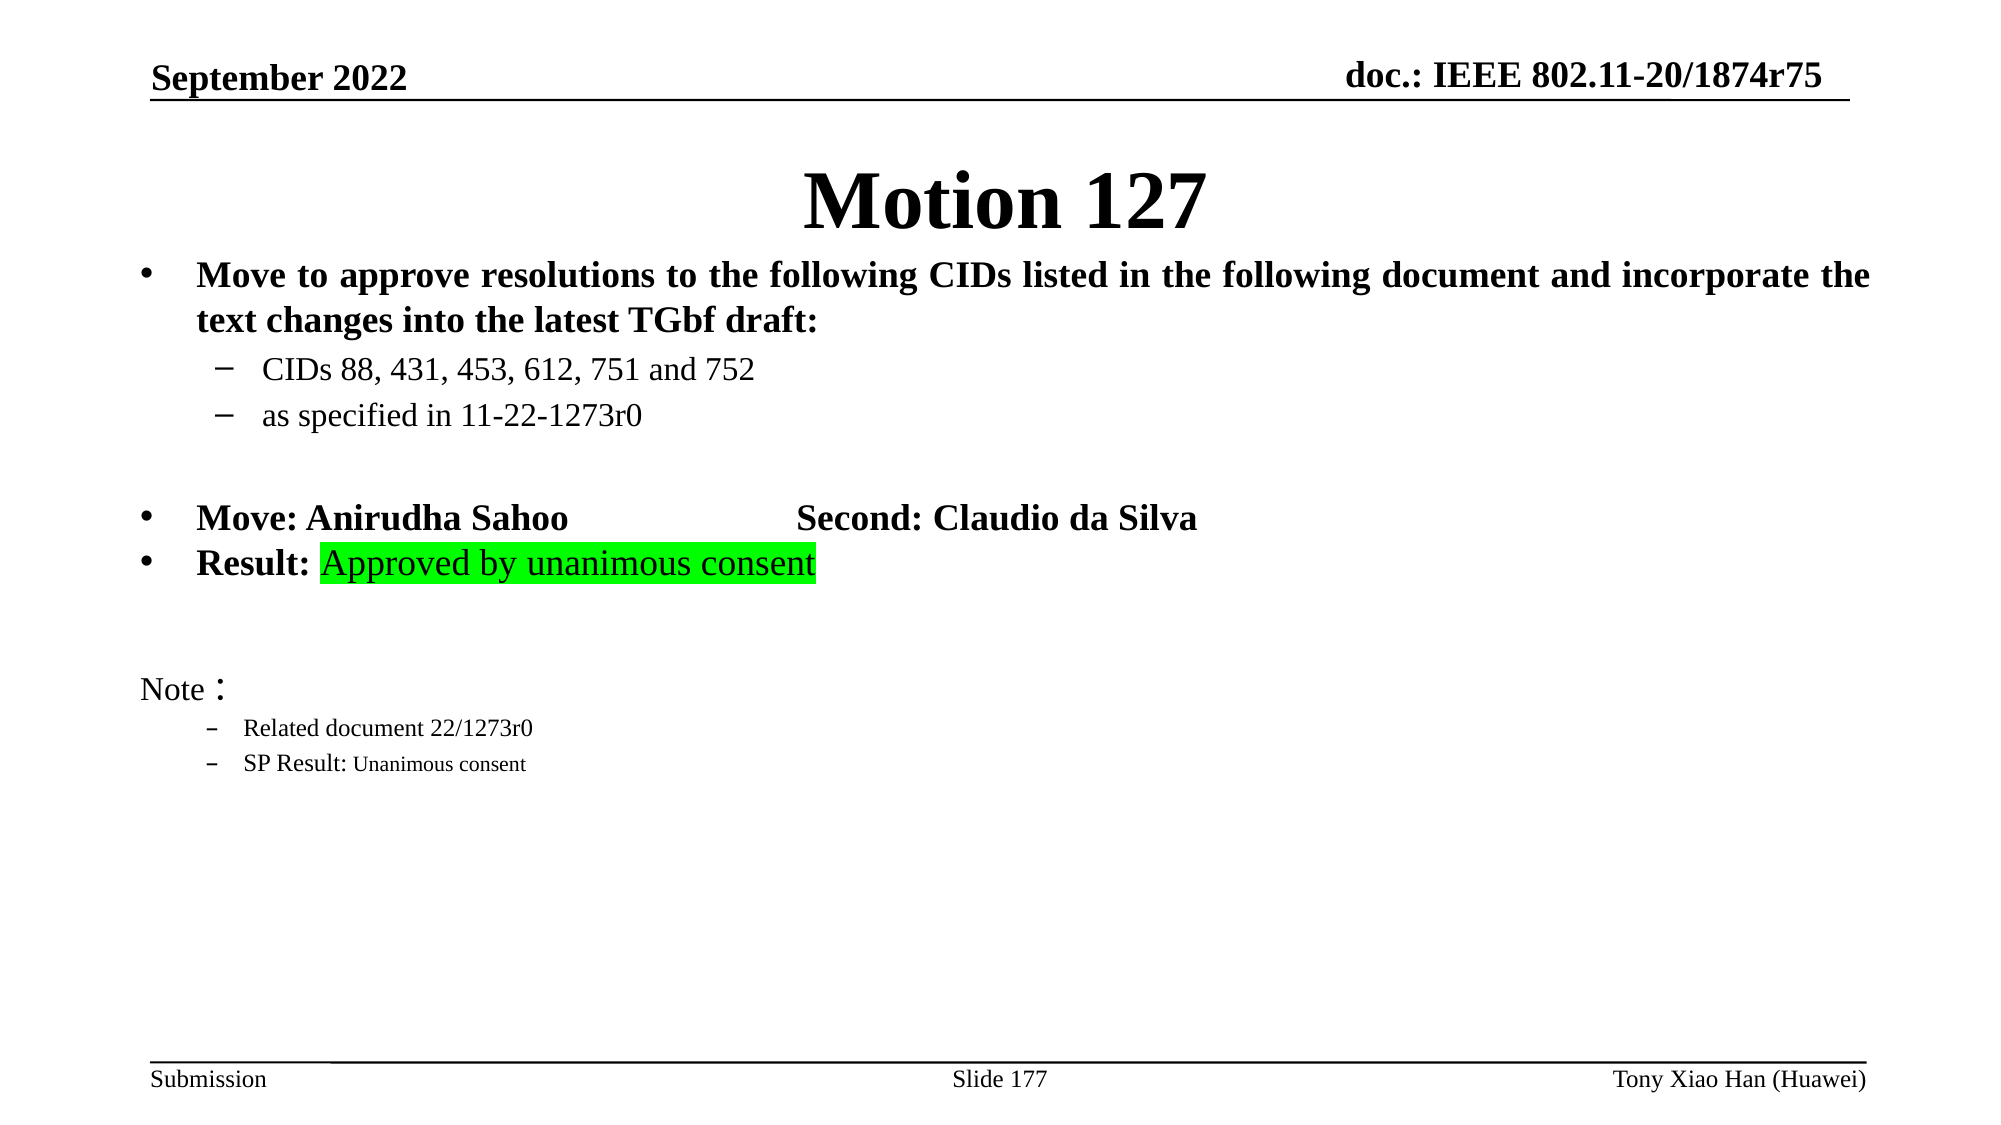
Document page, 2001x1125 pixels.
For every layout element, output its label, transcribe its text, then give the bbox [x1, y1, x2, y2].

text_box Move to approve resolutions to the following CIDs listed in the following document and incorporate the text changes into the latest TGbf draft: CIDs 88, 431, 453, 612, 751 and 752 as specified in 11-22-1273r0 Move: Anirudha Sahoo Second: Claudio da Silva Result: Approved by unanimous consent Note： Related document 22/1273r0 SP Result: Unanimous consent [125, 212, 1888, 900]
text_box Motion 127 [368, 137, 1644, 212]
